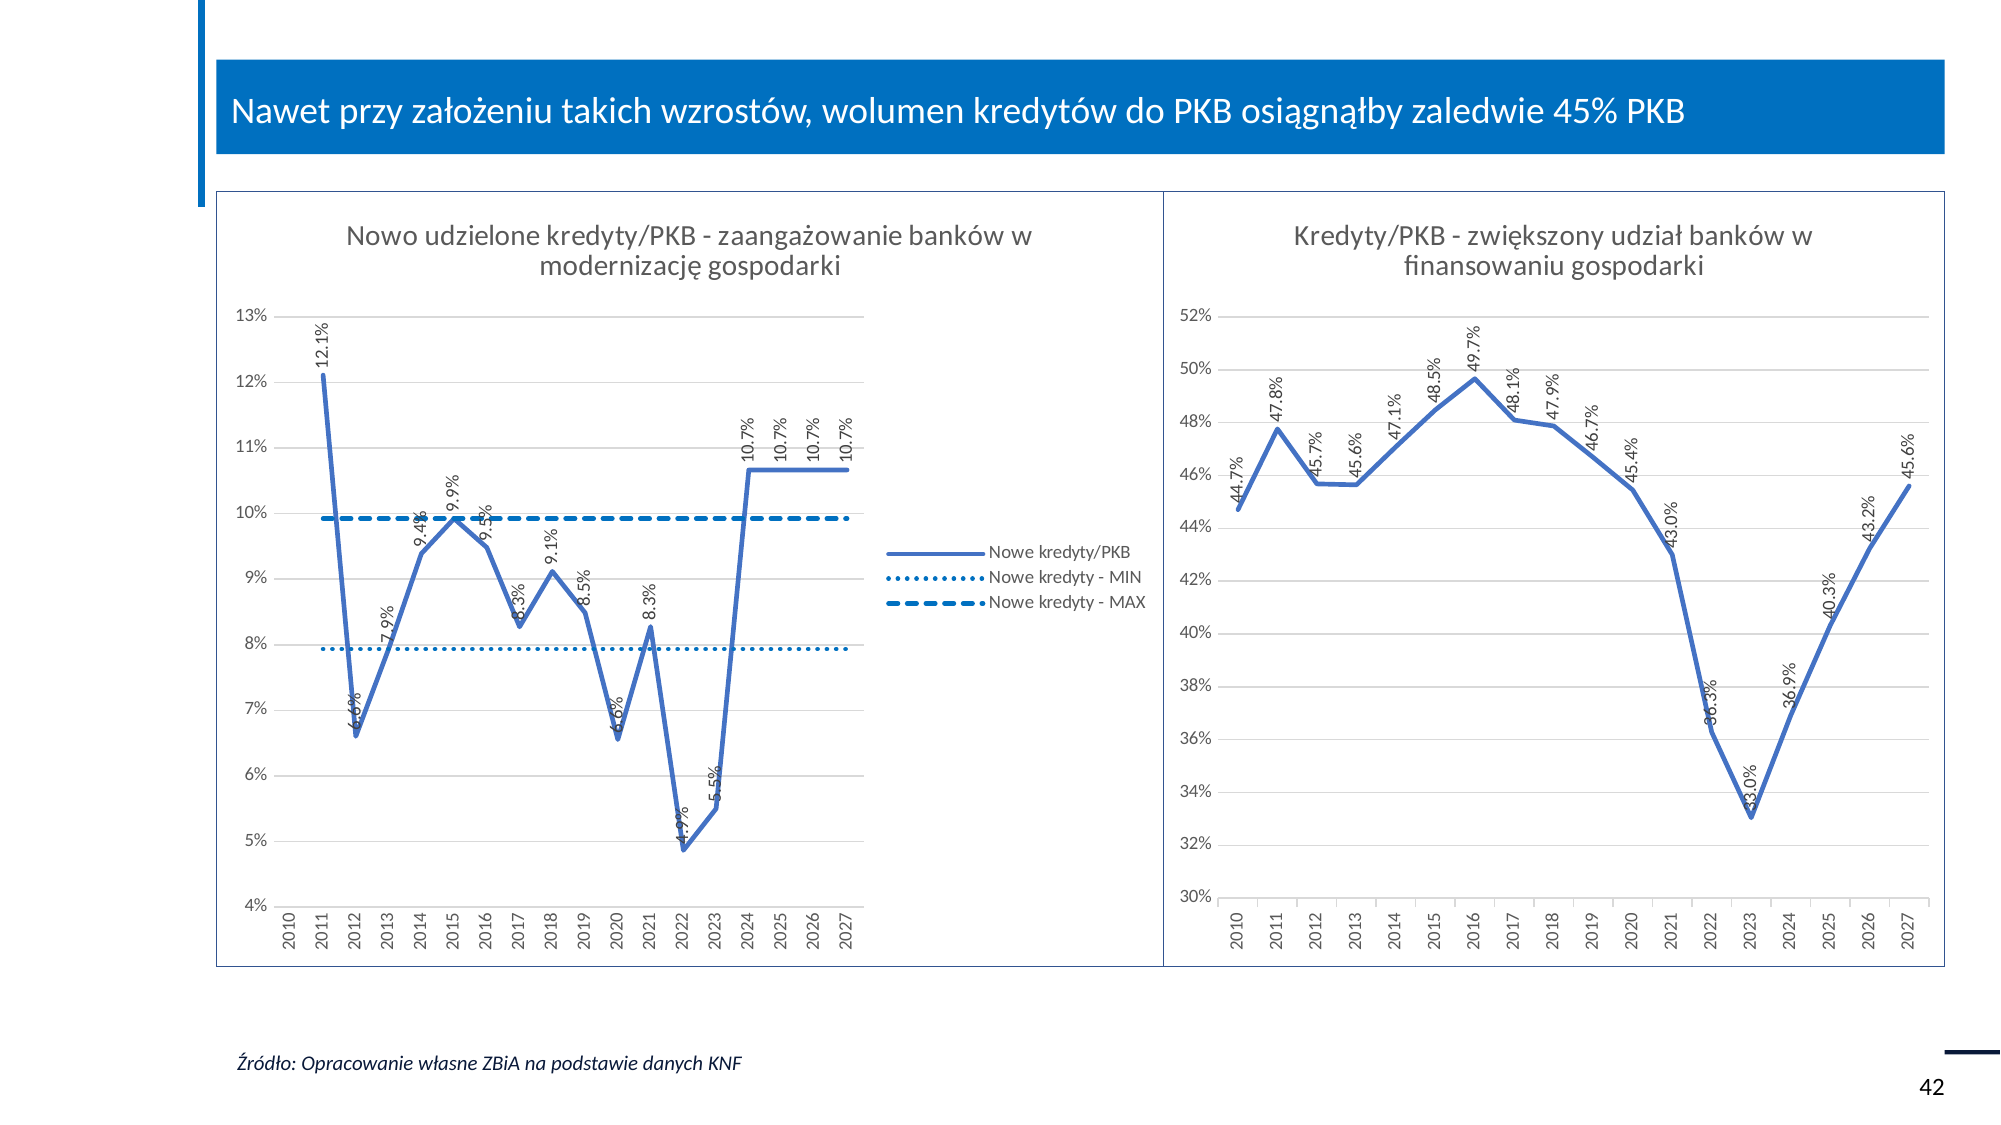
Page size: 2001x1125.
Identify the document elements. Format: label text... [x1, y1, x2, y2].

text_box Nawet przy założeniu takich wzrostów, wolumen kredytów do PKB osiągnąłby zaledwie 45% PKB [215, 59, 1946, 155]
text_box 42 [1904, 1063, 1973, 1108]
text_box [1943, 1049, 2000, 1055]
chart [216, 191, 1945, 967]
text_box Źródło: Opracowanie własne ZBiA na podstawie danych KNF [222, 1029, 975, 1082]
